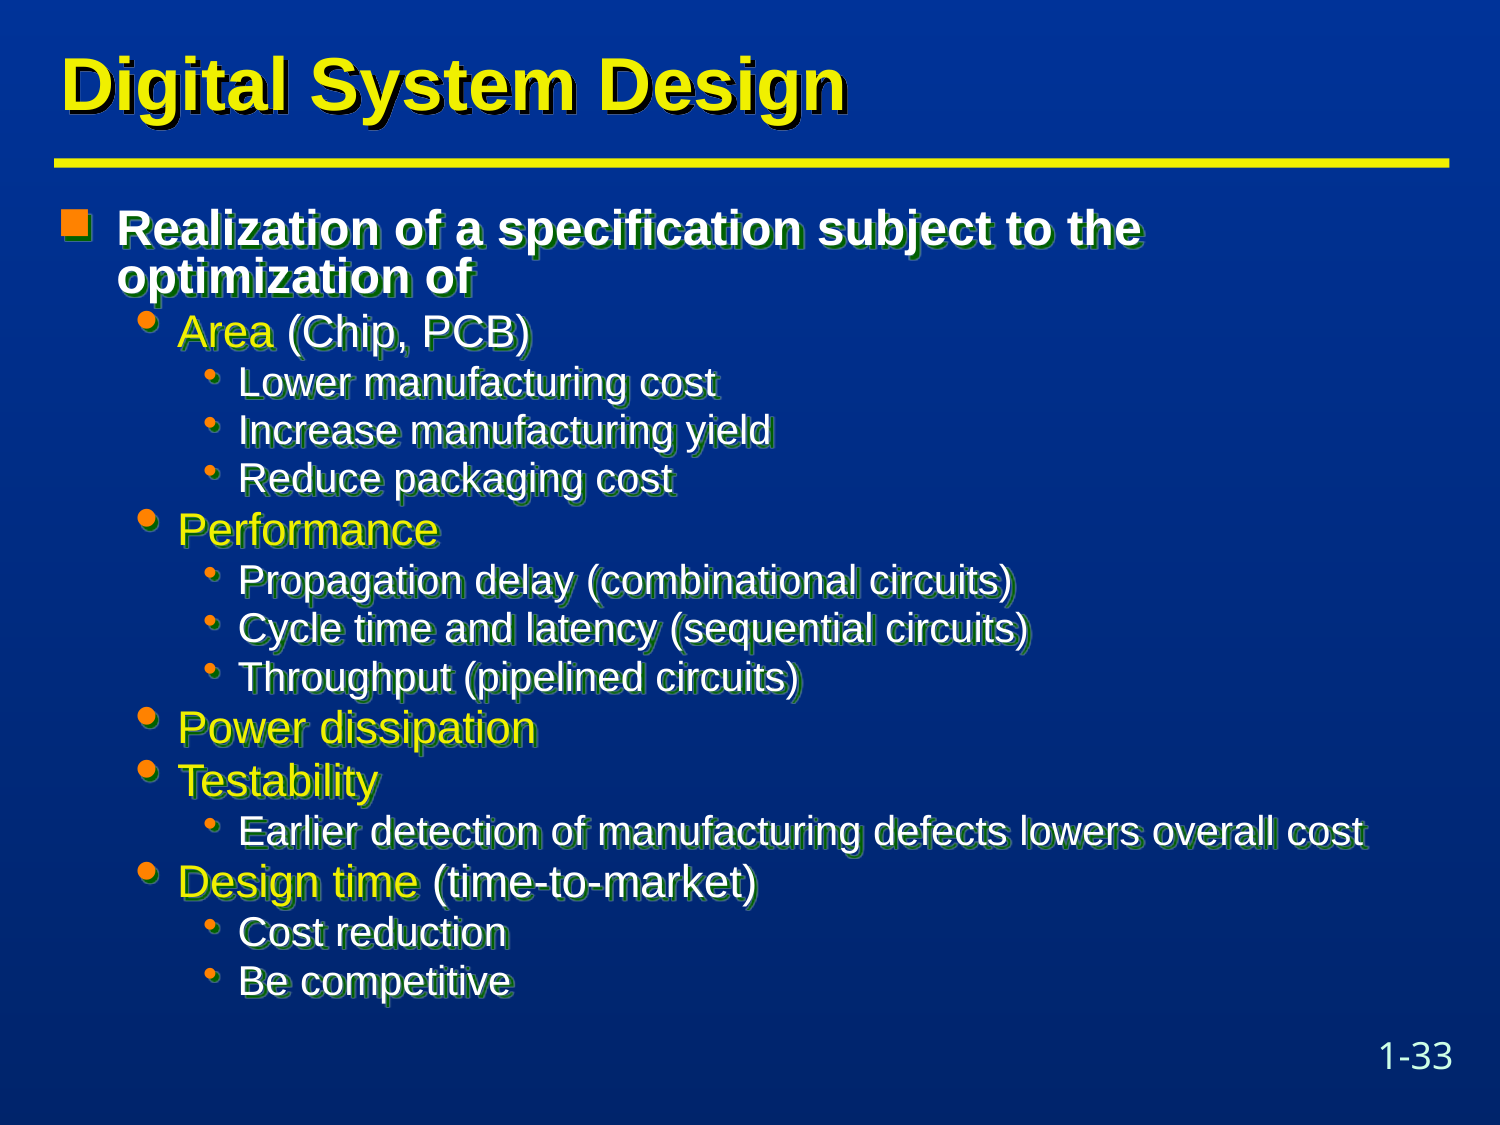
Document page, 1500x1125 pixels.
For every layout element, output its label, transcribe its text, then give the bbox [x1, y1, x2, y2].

list Realization of a specification subject to the optimization of Area (Chip, PCB) Lower manufacturing cost Increase manufacturing yield Reduce packaging cost Performance Propagation delay (combinational circuits) Cycle time and latency (sequential circuits) Throughput (pipelined circuits) Power dissipation Testability Earlier detection of manufacturing defects lowers overall cost Design time (time-to-market) Cost reduction Be competitive [49, 199, 1449, 1079]
title Digital System Design [46, 33, 1455, 139]
